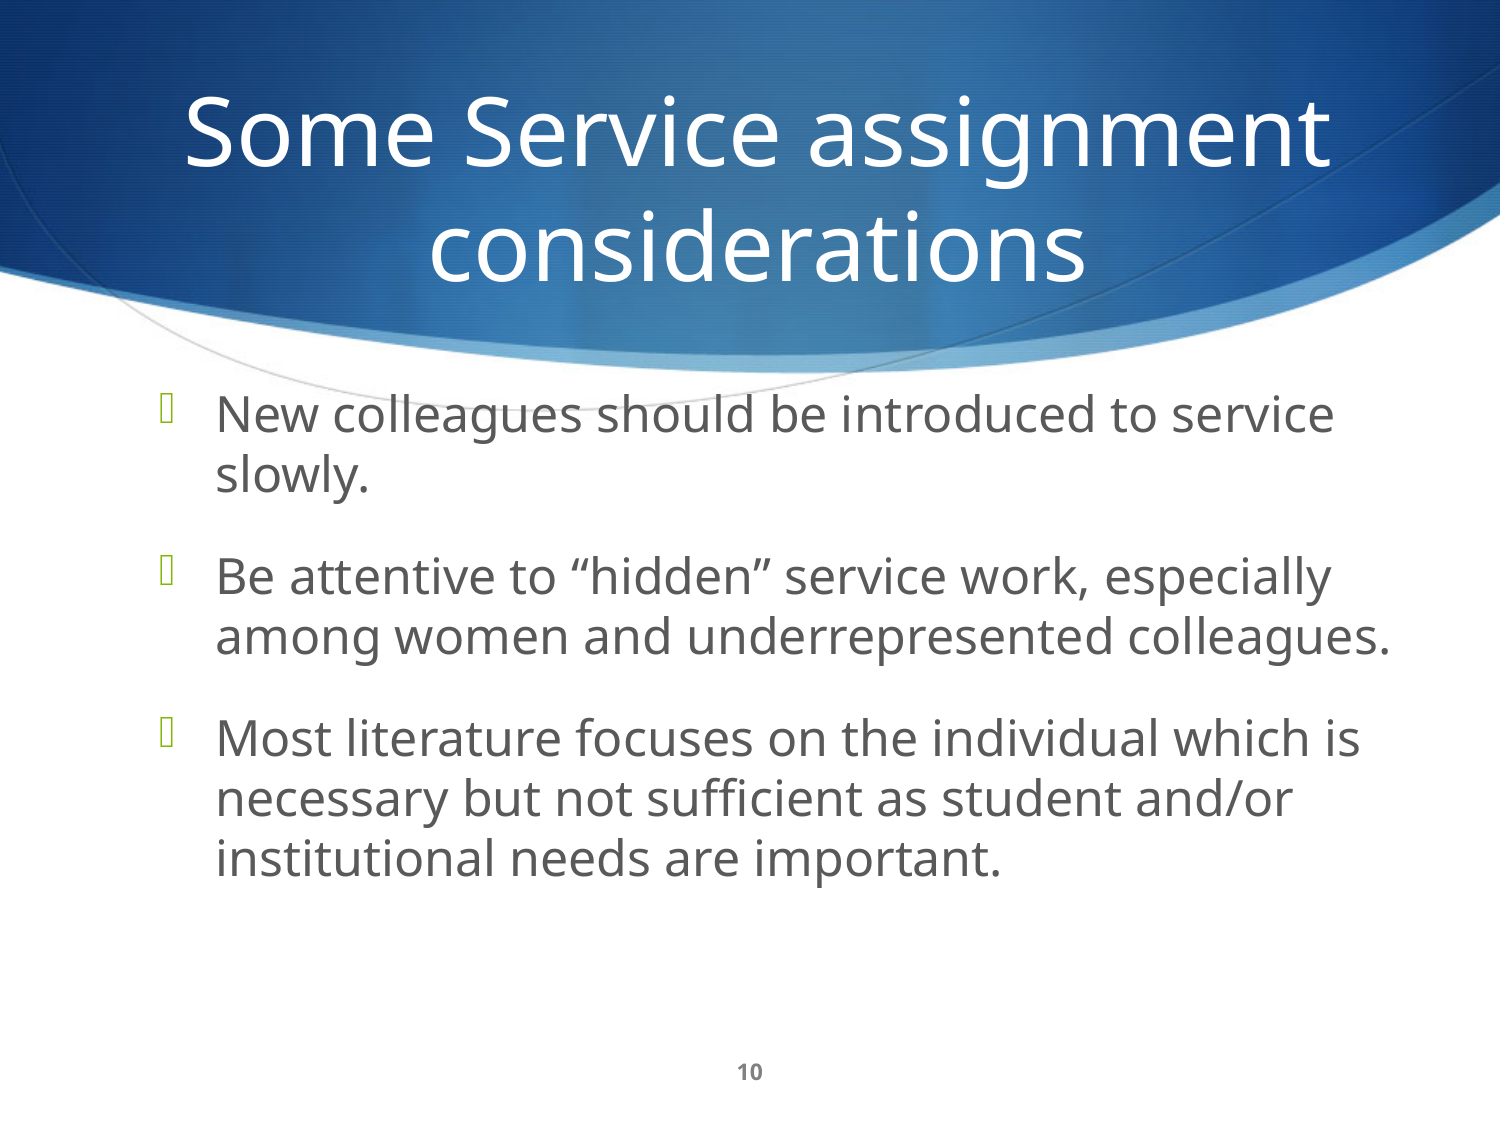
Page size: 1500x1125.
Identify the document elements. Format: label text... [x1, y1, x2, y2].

slide_number 10 [706, 1042, 794, 1103]
picture [0, 0, 1500, 1125]
title Some Service assignment considerations [75, 56, 1442, 316]
list New colleagues should be introduced to service slowly. Be attentive to “hidden” service work, especially among women and underrepresented colleagues. Most literature focuses on the individual which is necessary but not sufficient as student and/or institutional needs are important. [144, 375, 1425, 1043]
